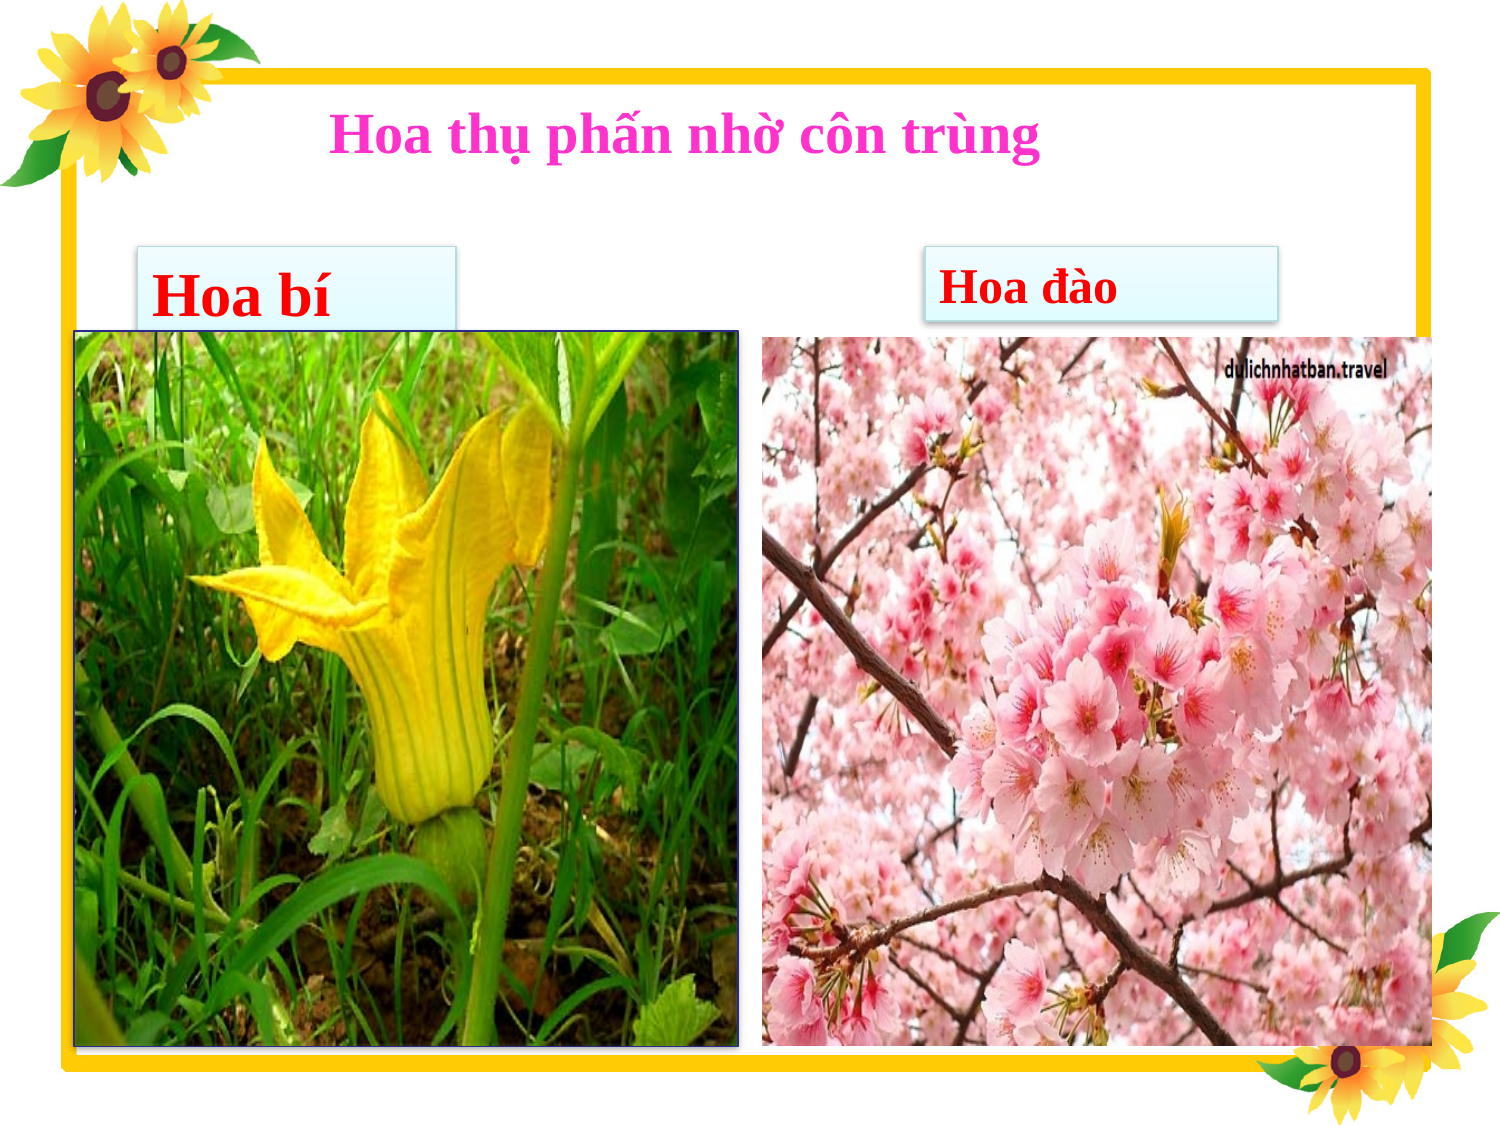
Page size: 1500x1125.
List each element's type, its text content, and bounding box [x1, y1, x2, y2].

text_box Hoa thụ phấn nhờ côn trùng [200, 87, 1171, 173]
text_box Hoa bí [137, 246, 457, 328]
text_box Hoa đào [924, 246, 1279, 322]
picture [0, 0, 1500, 1125]
